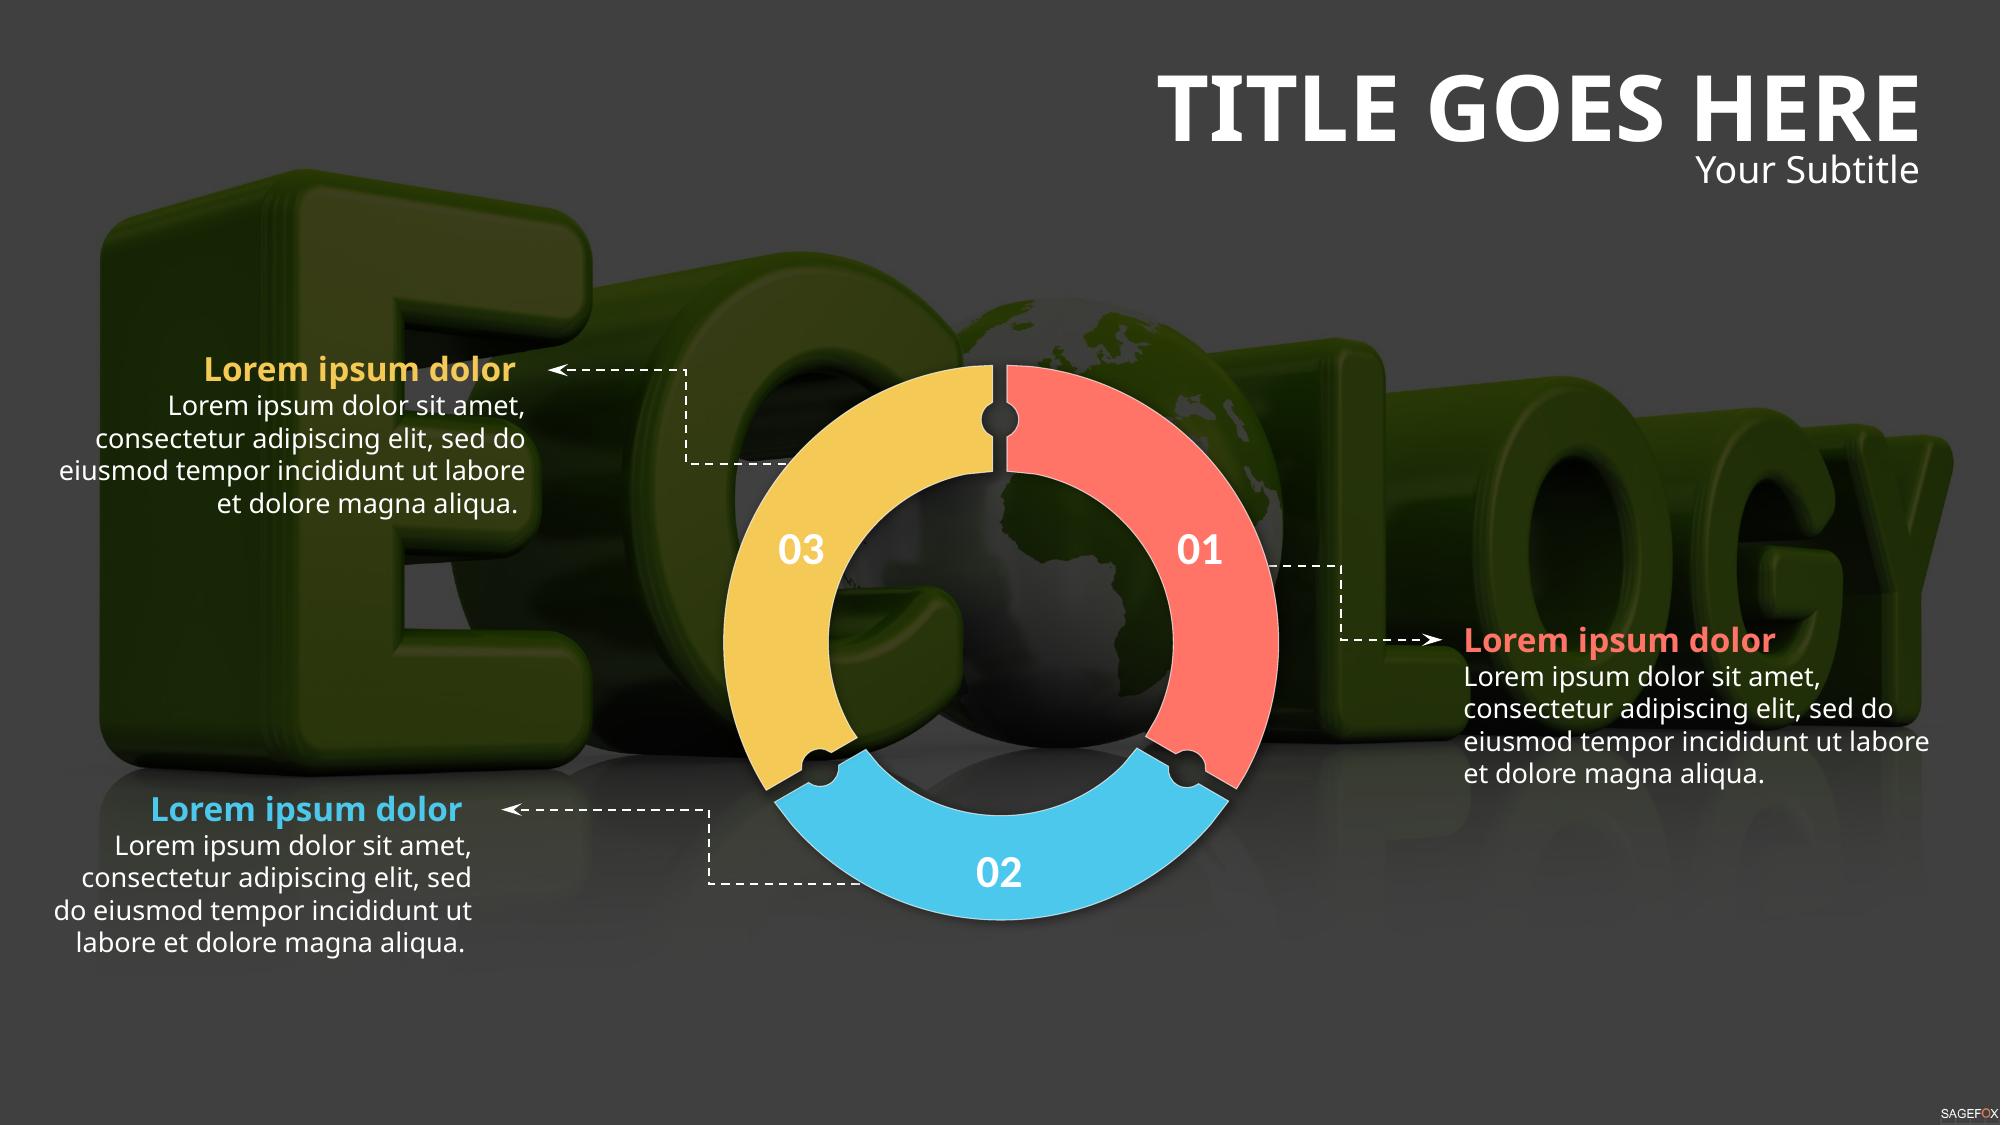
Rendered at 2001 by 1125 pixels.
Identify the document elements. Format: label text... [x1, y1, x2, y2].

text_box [1035, 42, 1939, 199]
text_box Lorem ipsum dolor Lorem ipsum dolor sit amet, consectetur adipiscing elit, sed do eiusmod tempor incididunt ut labore et dolore magna aliqua. [36, 783, 482, 964]
text_box Lorem ipsum dolor Lorem ipsum dolor sit amet, consectetur adipiscing elit, sed do eiusmod tempor incididunt ut labore et dolore magna aliqua. [1453, 613, 1947, 794]
text_box Lorem ipsum dolor Lorem ipsum dolor sit amet, consectetur adipiscing elit, sed do eiusmod tempor incididunt ut labore et dolore magna aliqua. [38, 343, 536, 524]
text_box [1279, 565, 1443, 640]
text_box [774, 748, 1229, 920]
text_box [501, 809, 774, 885]
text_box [723, 365, 993, 791]
picture [0, 0, 2001, 1125]
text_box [547, 370, 723, 464]
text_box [1006, 365, 1279, 789]
